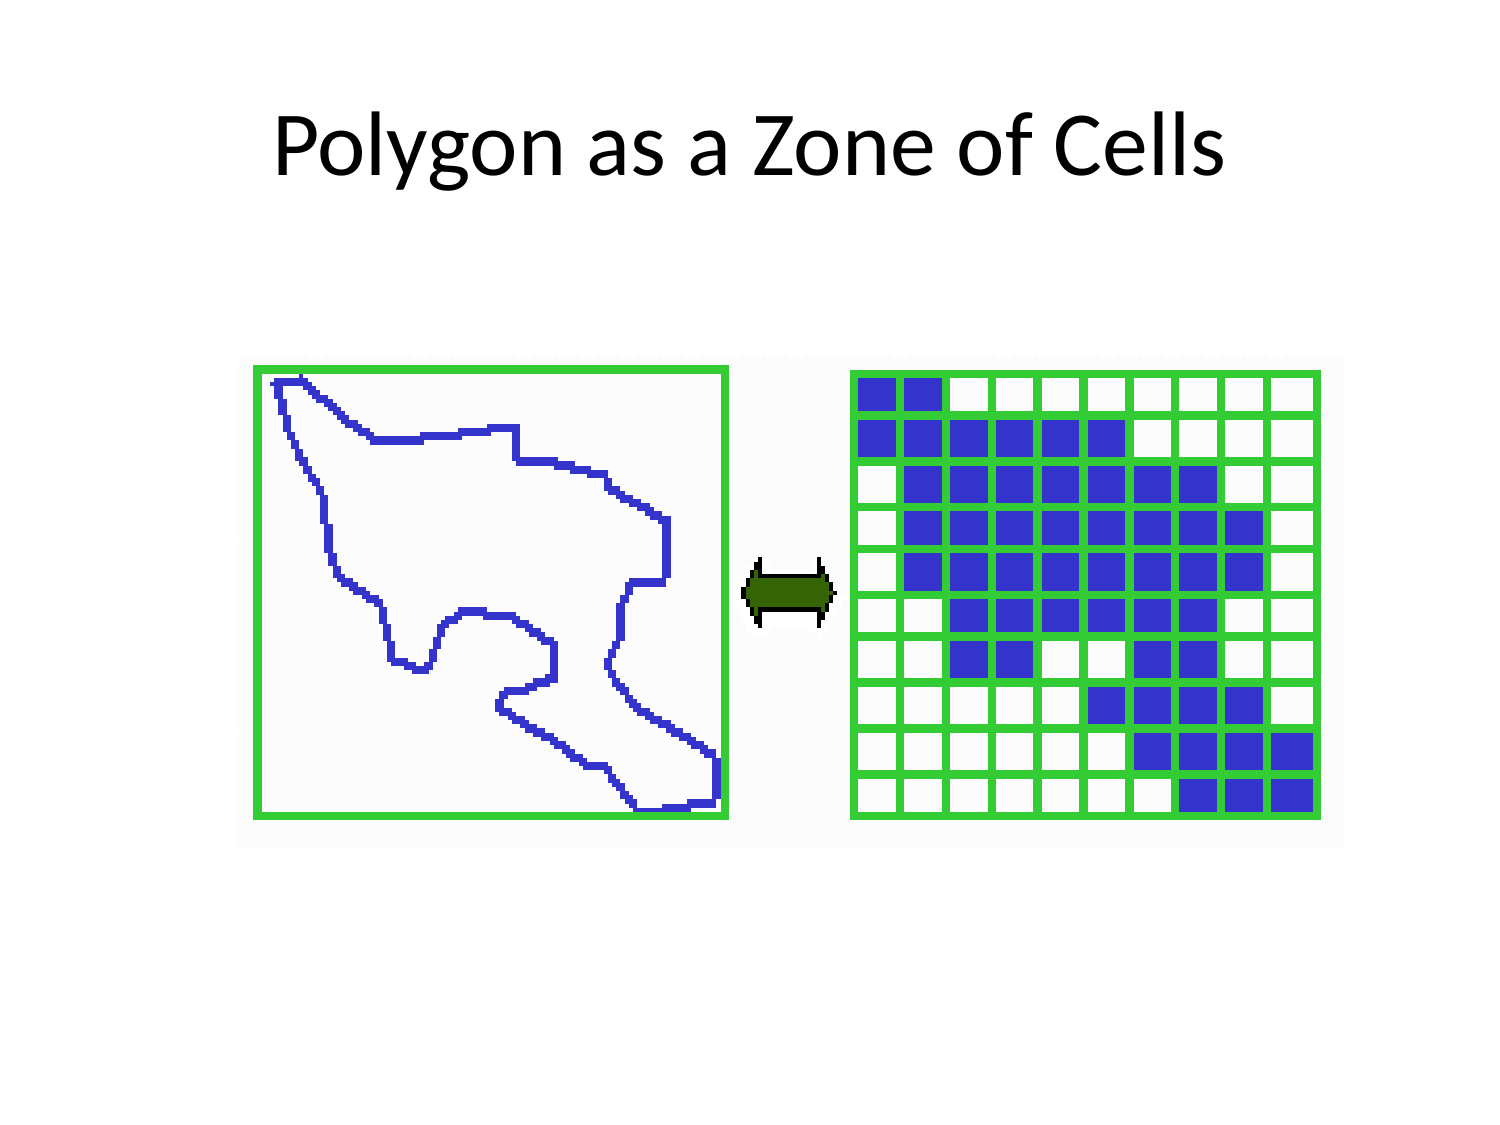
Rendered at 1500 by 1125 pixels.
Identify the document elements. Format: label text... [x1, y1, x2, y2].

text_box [233, 345, 1347, 850]
title Polygon as a Zone of Cells [75, 45, 1425, 233]
